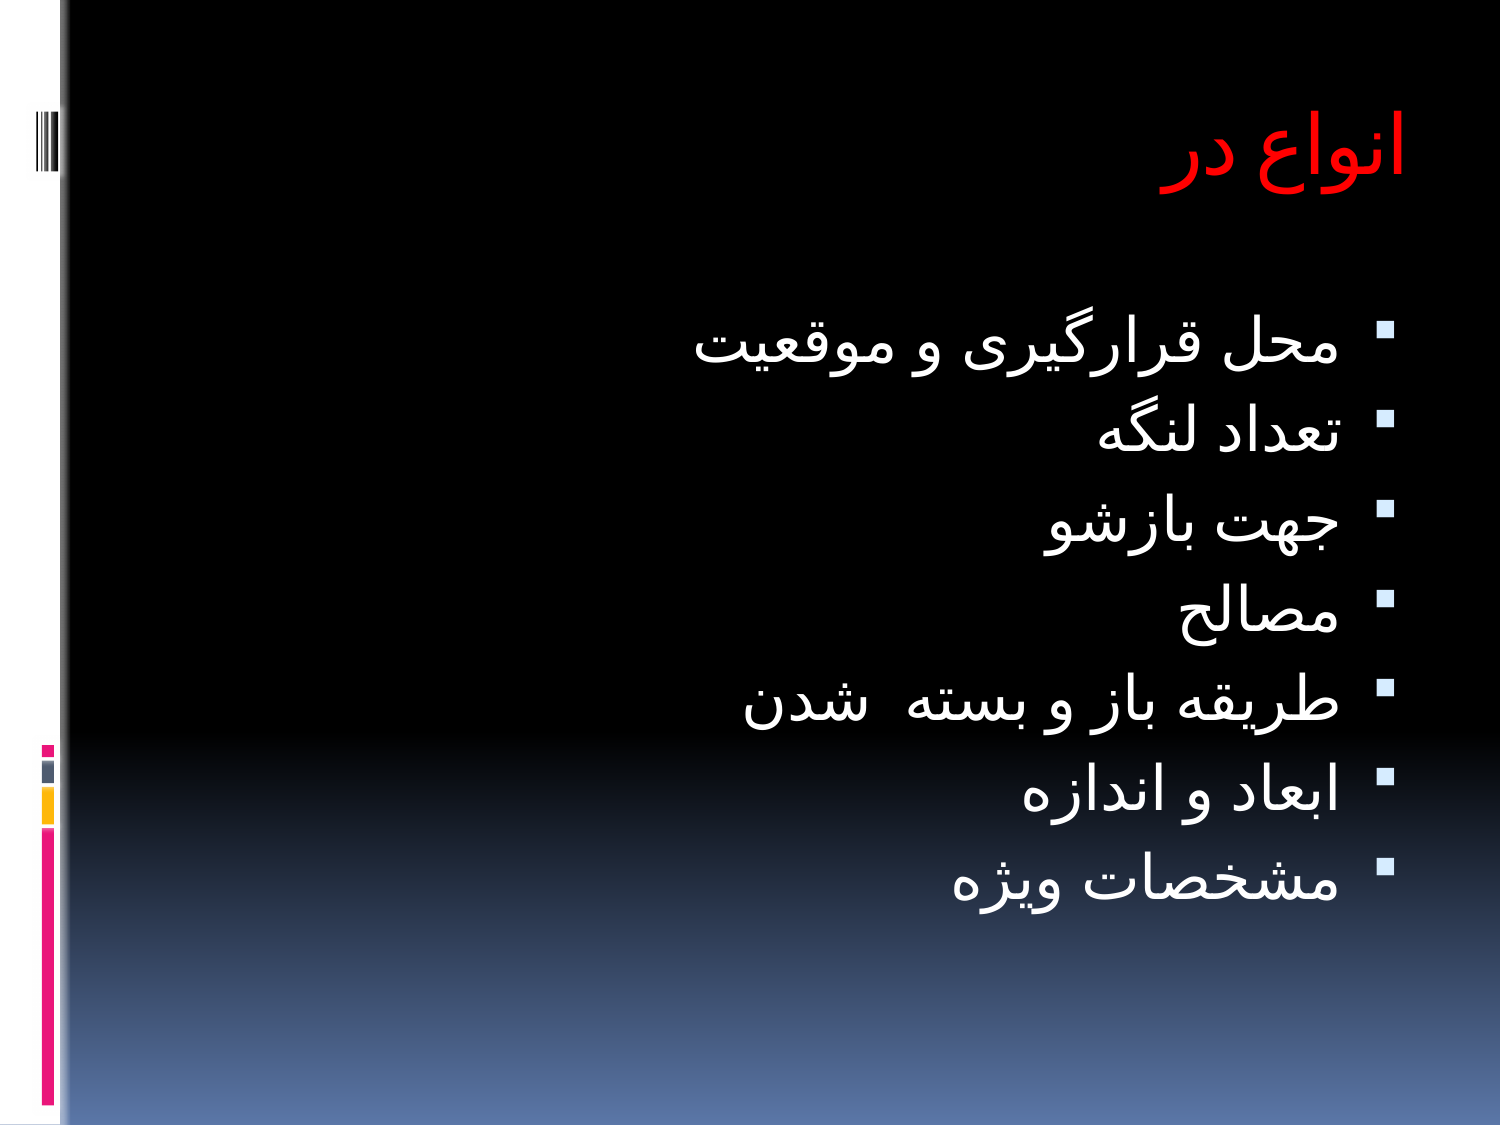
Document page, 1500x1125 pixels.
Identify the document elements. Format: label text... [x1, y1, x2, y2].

title انواع درانواع در [150, 83, 1425, 234]
list محل قرارگیری و موقعیت تعداد لنگه جهت بازشو مصالح طریقه باز و بسته شدن ابعاد و اندازه مشخصات ویژه [150, 292, 1425, 1043]
